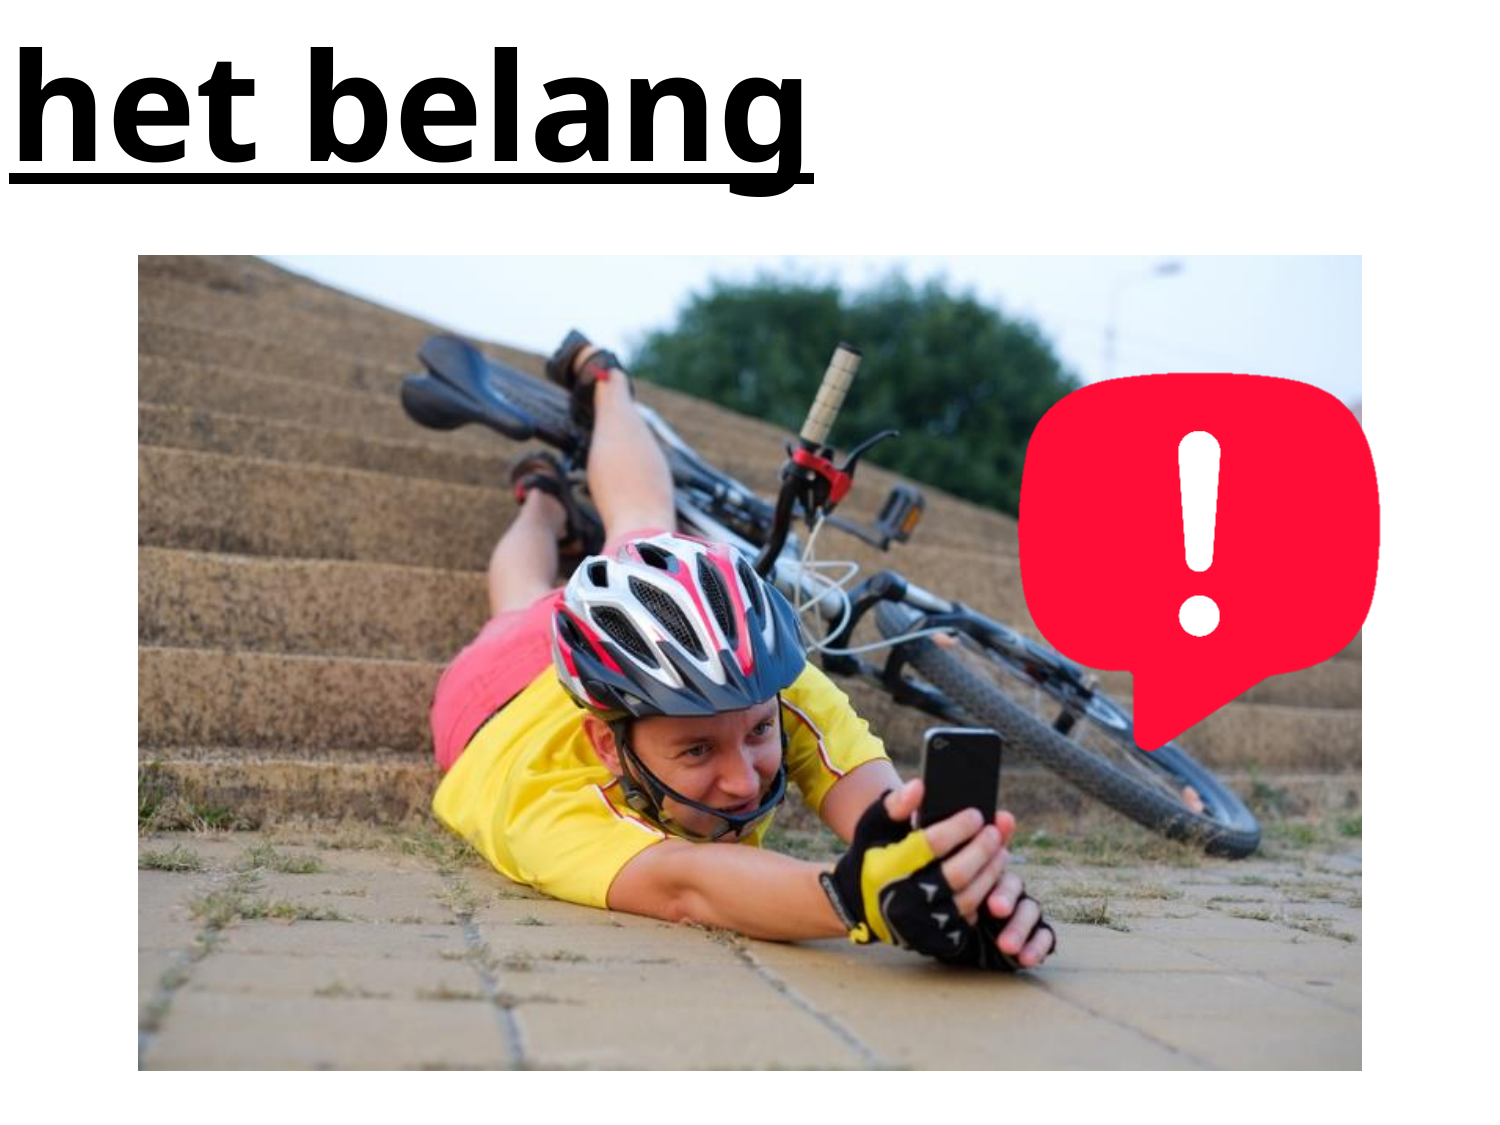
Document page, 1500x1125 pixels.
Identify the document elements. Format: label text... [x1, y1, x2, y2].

text_box het belang [0, 4, 1500, 199]
picture [138, 255, 1400, 1071]
